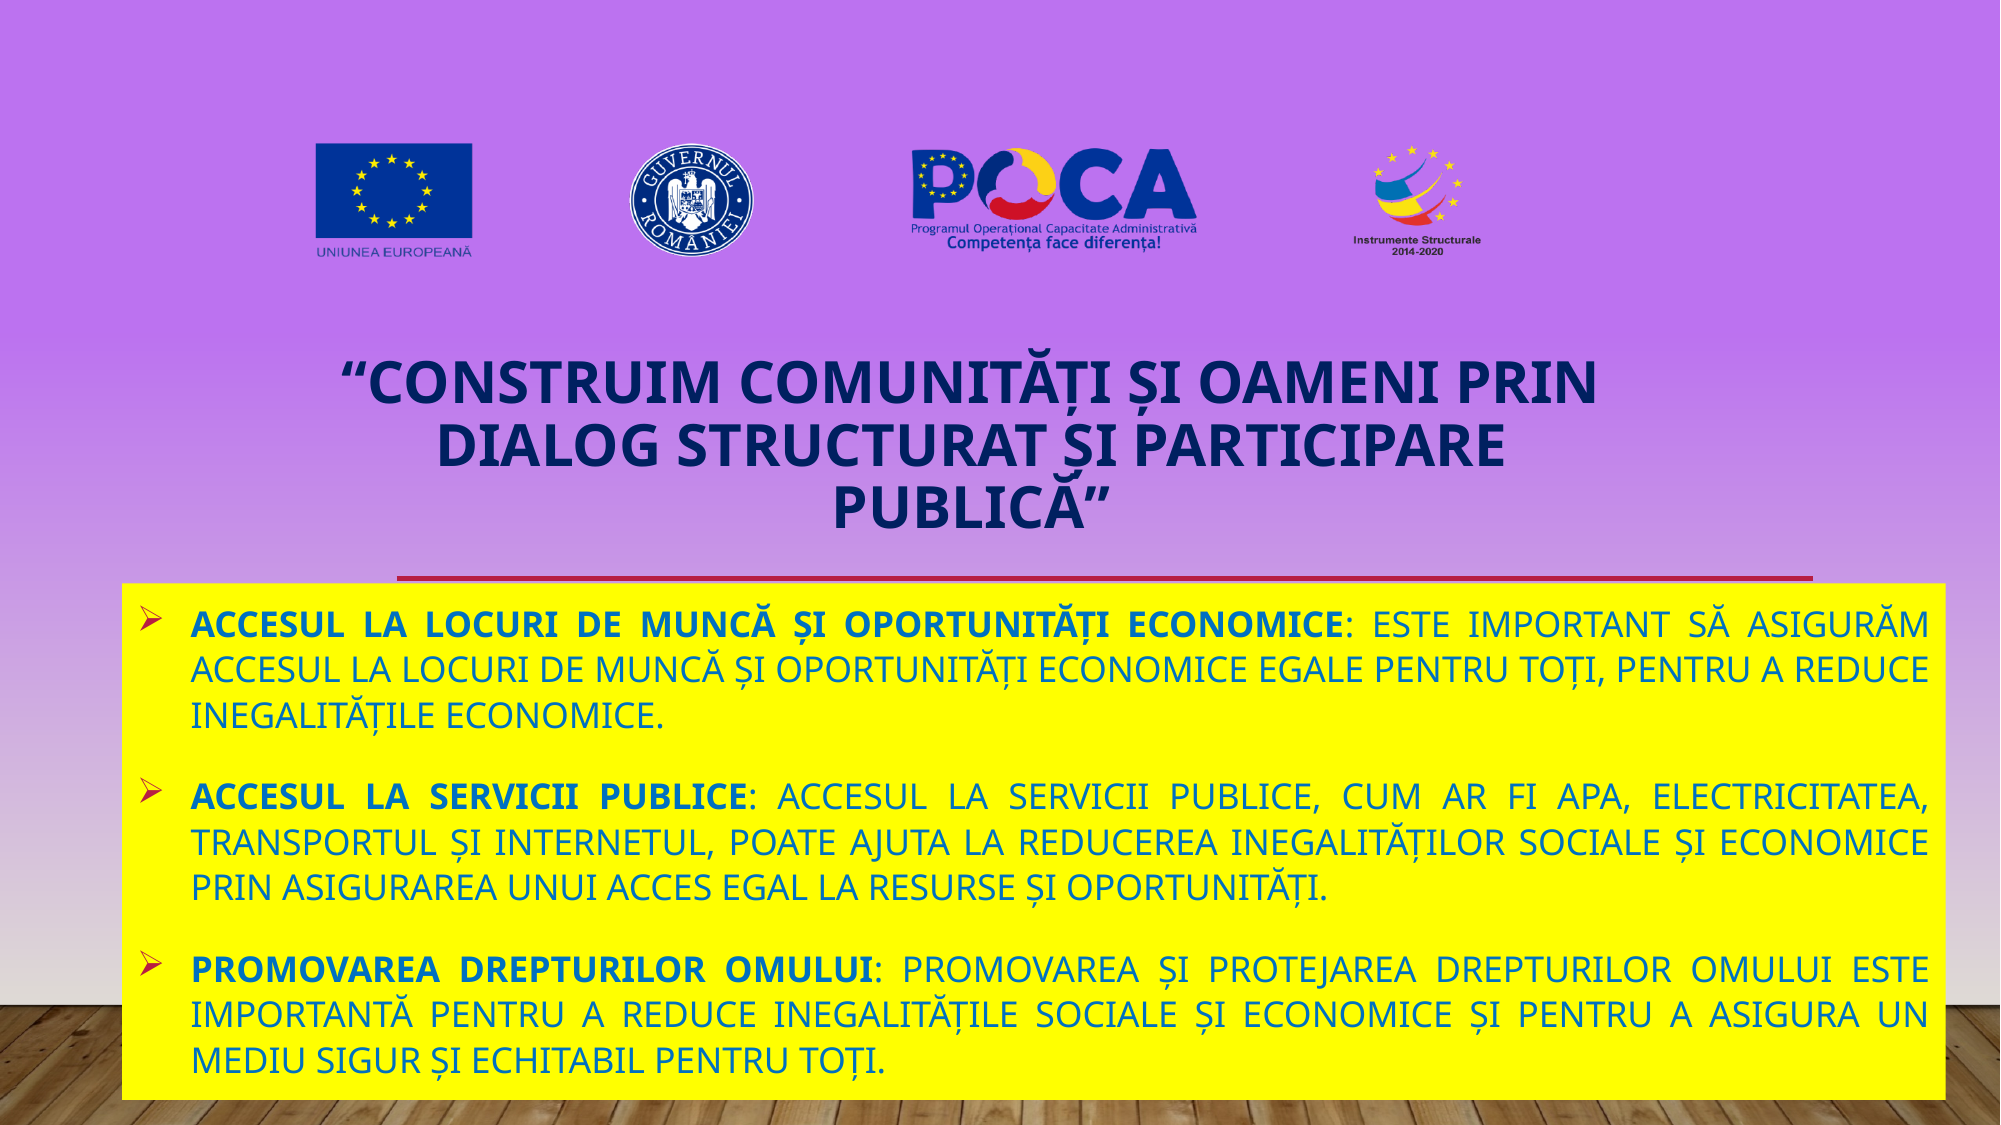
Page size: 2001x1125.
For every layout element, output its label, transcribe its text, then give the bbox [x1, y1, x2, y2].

title “CONSTRUIM COMUNITĂȚI ȘI OAMENI PRIN DIALOG STRUCTURAT ȘI PARTICIPARE PUBLICĂ” [293, 332, 1649, 542]
picture [0, 1005, 2000, 1125]
picture [314, 143, 1482, 258]
subtitle Accesul la locuri de muncă și oportunități economice: Este important să asigurăm accesul la locuri de muncă și oportunități economice egale pentru toți, pentru a reduce inegalitățile economice. Accesul la servicii publice: Accesul la servicii publice, cum ar fi apa, electricitatea, transportul și internetul, poate ajuta la reducerea inegalităților sociale și economice prin asigurarea unui acces egal la resurse și oportunități. Promovarea drepturilor omului: Promovarea și protejarea drepturilor omului este importantă pentru a reduce inegalitățile sociale și economice și pentru a asigura un mediu sigur și echitabil pentru toți. [122, 583, 1946, 1100]
